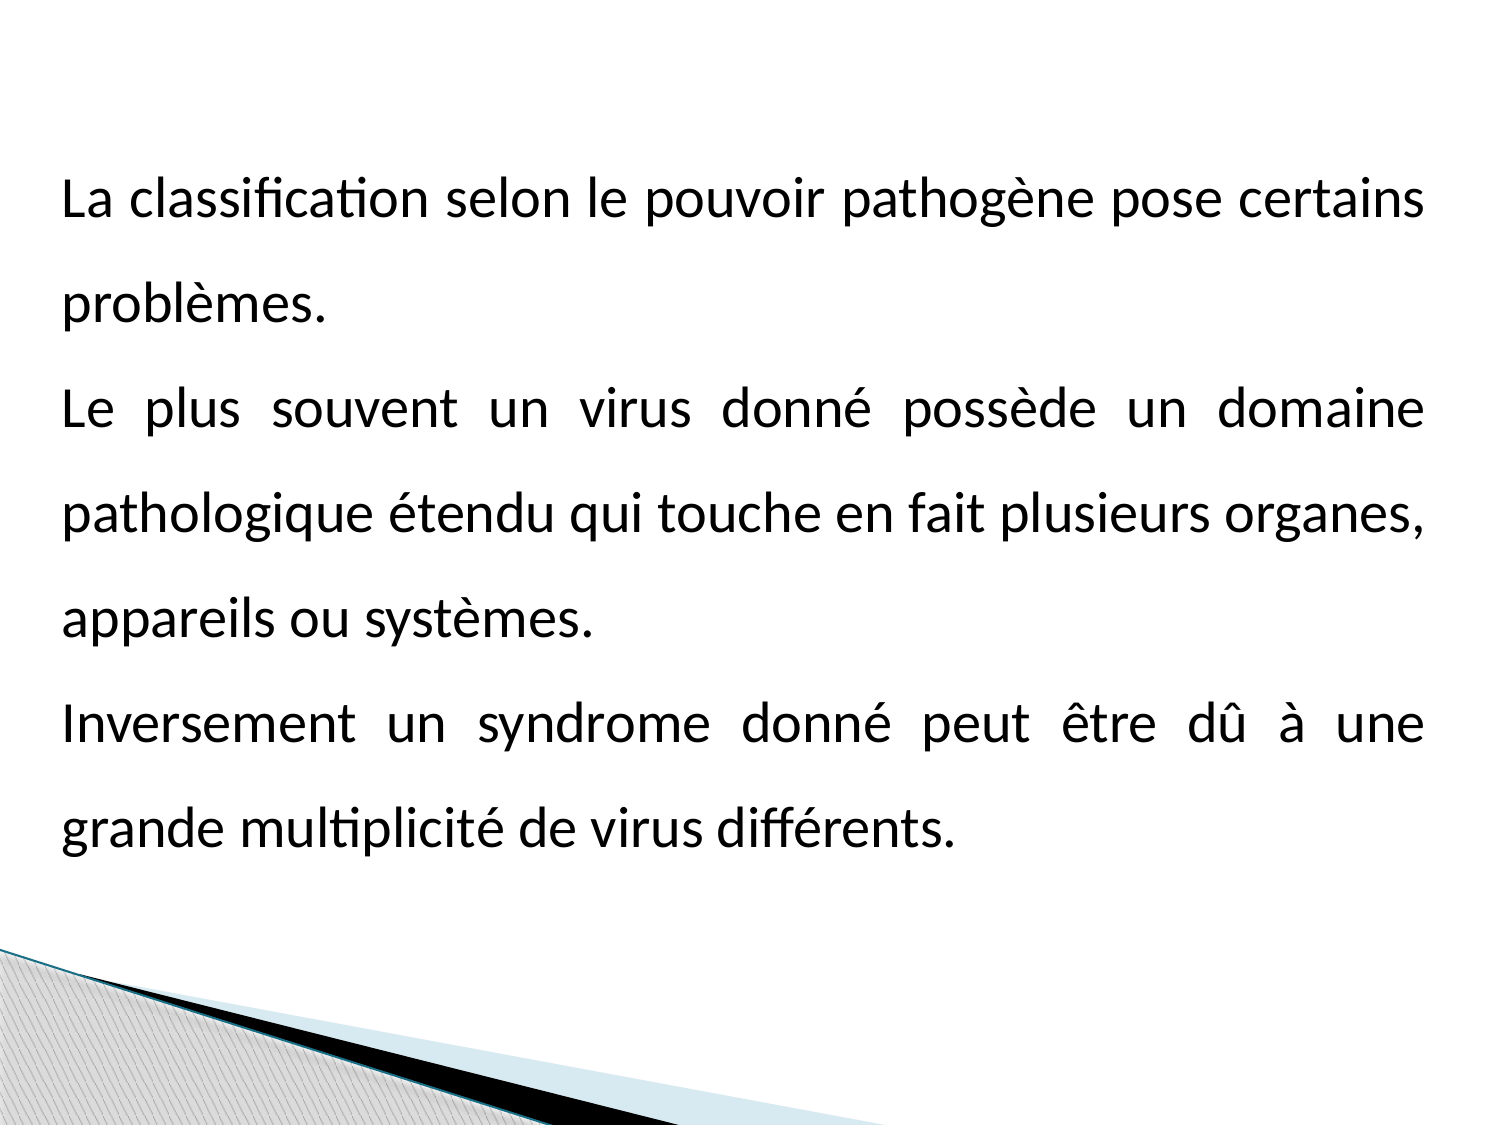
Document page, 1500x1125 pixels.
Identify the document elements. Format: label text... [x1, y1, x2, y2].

text_box La classification selon le pouvoir pathogène pose certains problèmes. Le plus souvent un virus donné possède un domaine pathologique étendu qui touche en fait plusieurs organes, appareils ou systèmes. Inversement un syndrome donné peut être dû à une grande multiplicité de virus différents. [46, 117, 1442, 867]
